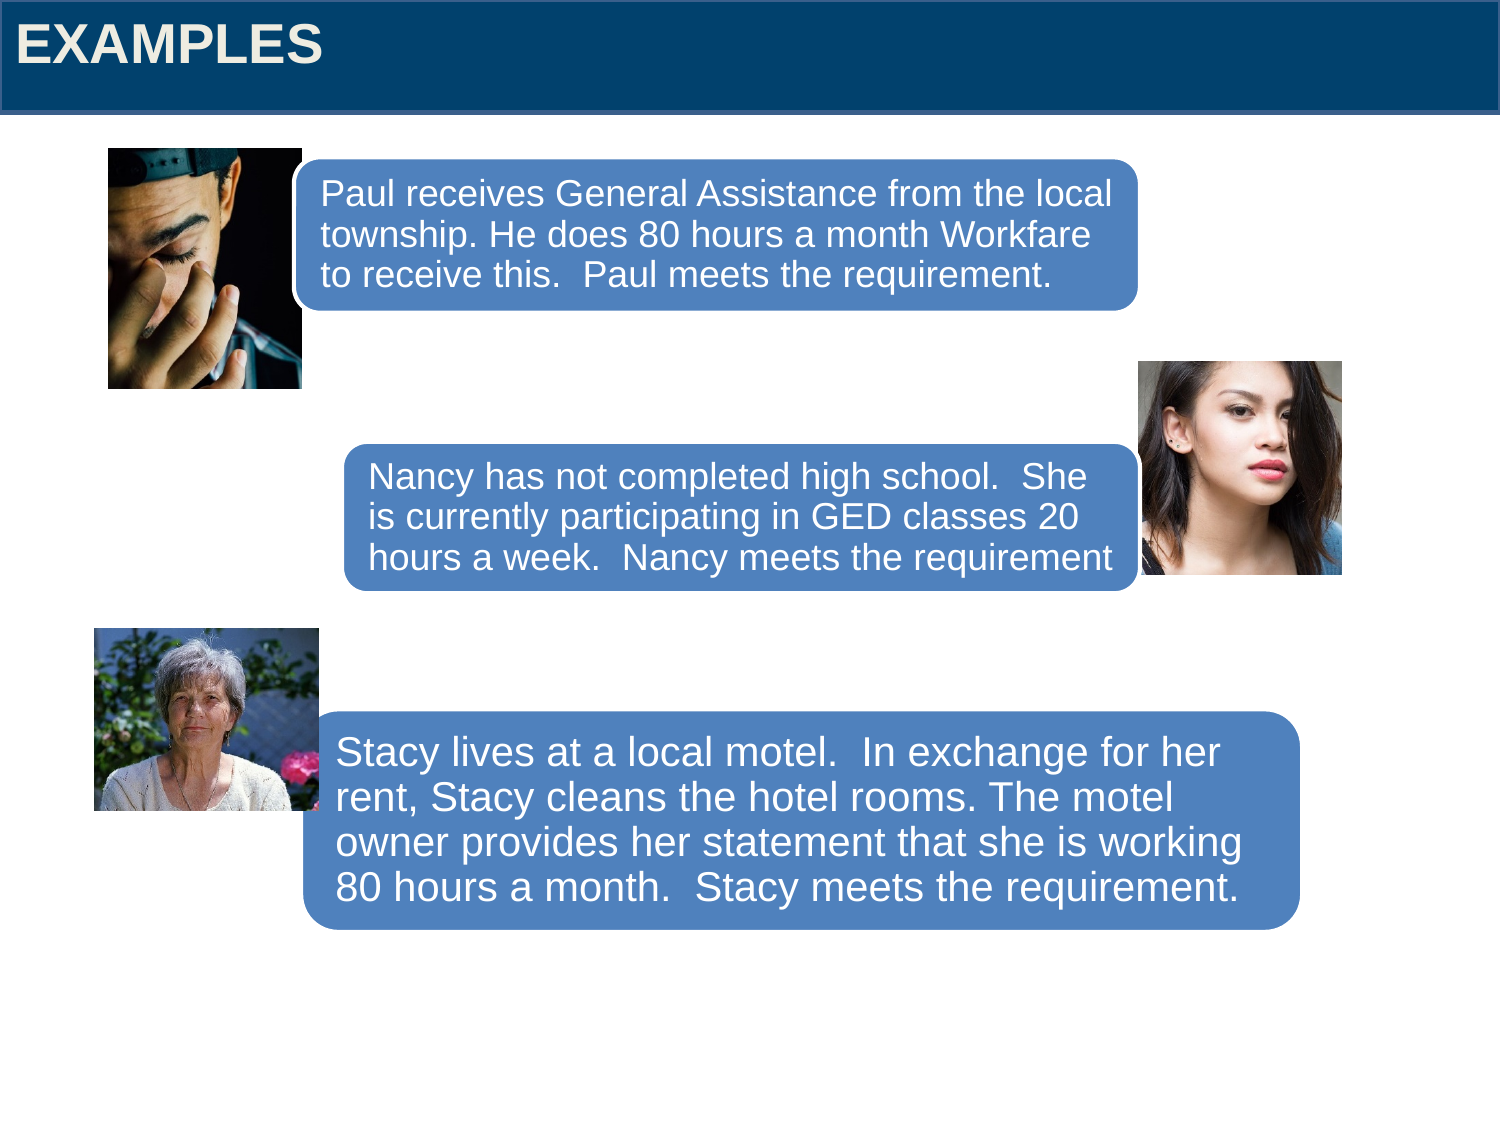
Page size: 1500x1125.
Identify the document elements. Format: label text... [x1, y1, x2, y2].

picture [108, 148, 302, 389]
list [300, 709, 1303, 938]
picture [93, 628, 319, 811]
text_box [293, 151, 1141, 319]
picture [1137, 361, 1342, 575]
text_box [341, 441, 1141, 594]
subtitle EXAMPLES [0, 0, 1425, 88]
